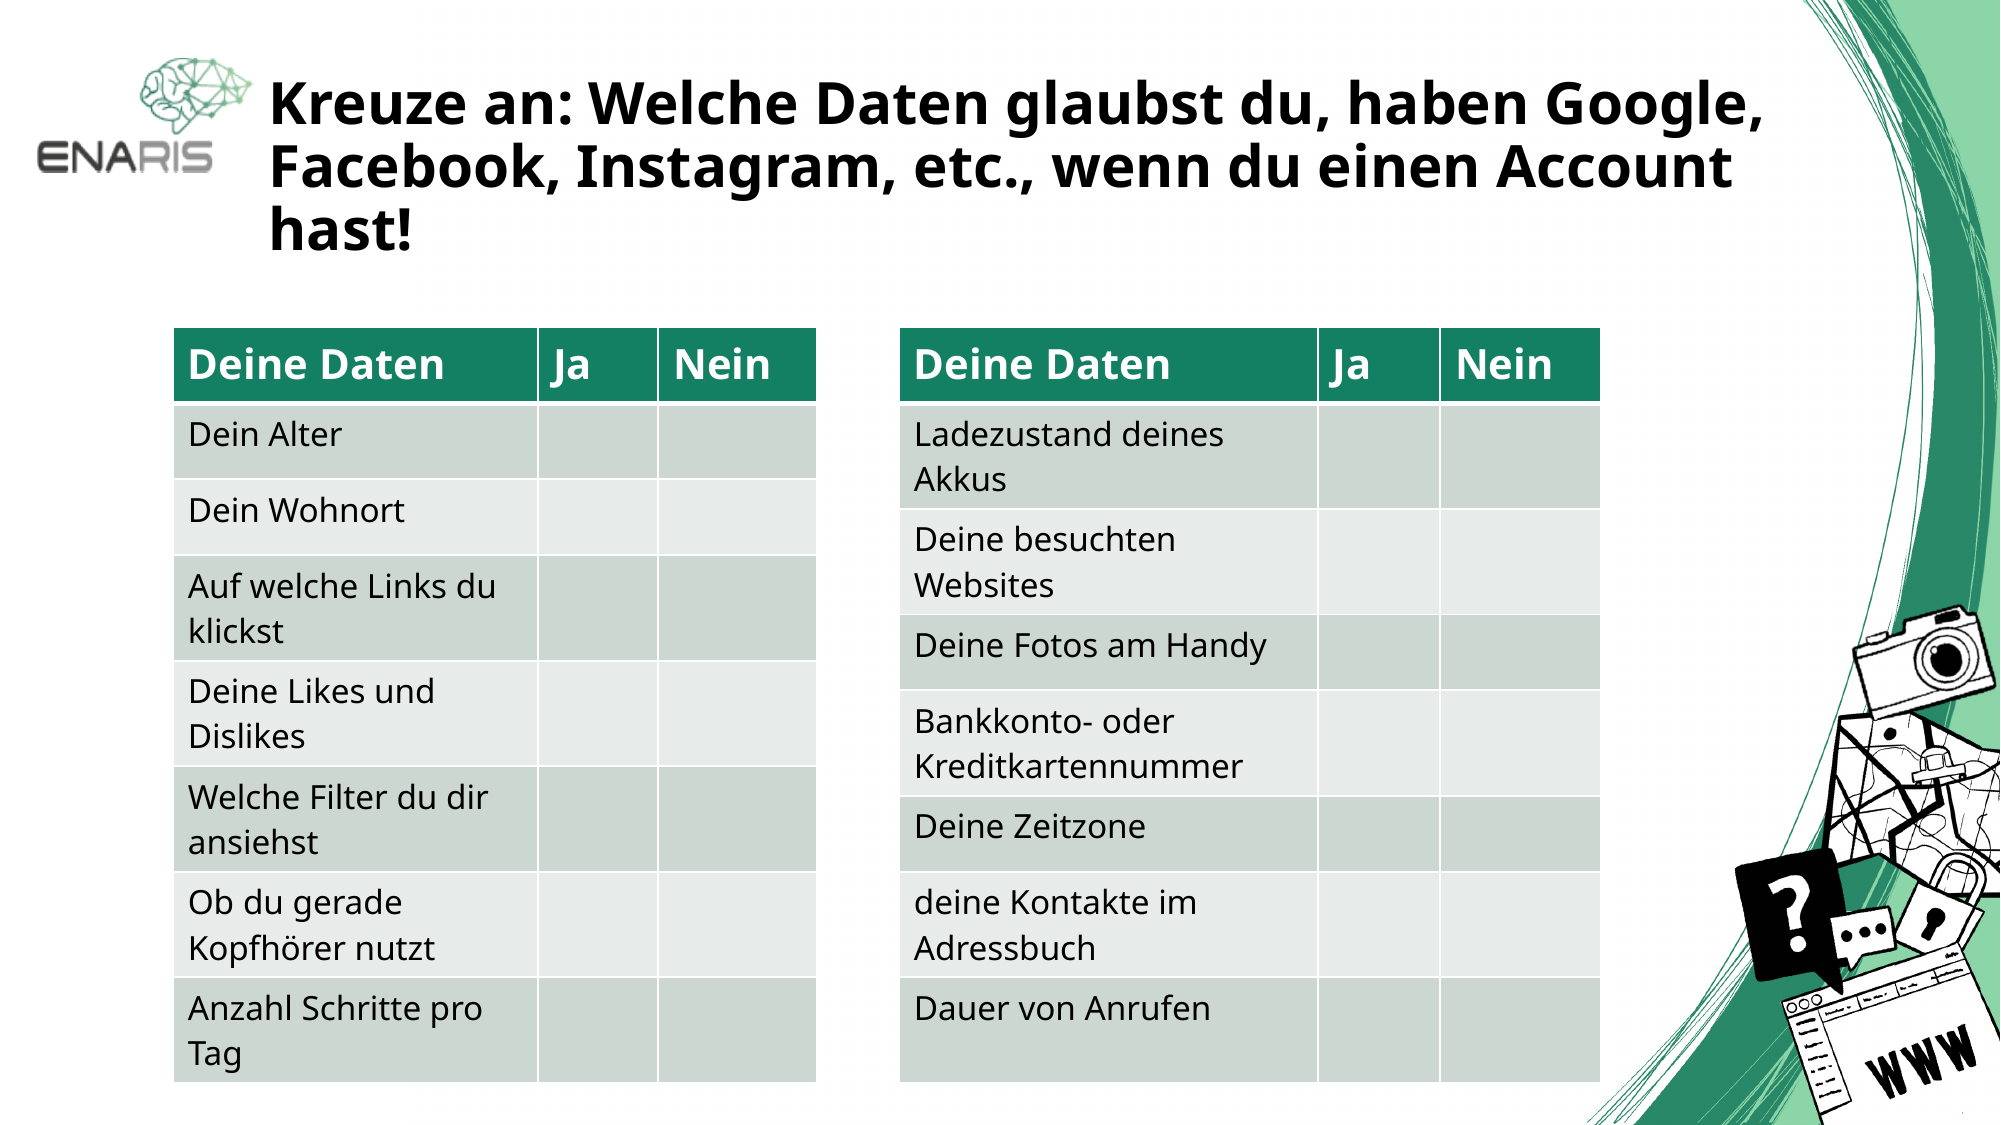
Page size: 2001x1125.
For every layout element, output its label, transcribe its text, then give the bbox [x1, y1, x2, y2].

title Kreuze an: Welche Daten glaubst du, haben Google, Facebook, Instagram, etc., wenn du einen Account hast! [253, 59, 1863, 278]
table_cell [1441, 978, 1600, 1082]
table_cell Anzahl Schritte pro Tag [174, 978, 537, 1082]
table_header Deine Daten [174, 328, 537, 401]
table_cell Auf welche Links du klickst [174, 556, 537, 660]
table_cell [539, 767, 657, 871]
table_cell [659, 767, 816, 871]
table_cell [1319, 406, 1439, 508]
table_header Nein [659, 328, 816, 401]
table_cell Ladezustand deines Akkus [900, 406, 1317, 508]
table_cell [539, 873, 657, 976]
table_cell [659, 406, 816, 478]
table_cell [659, 873, 816, 976]
table_cell Deine besuchten Websites [900, 510, 1317, 614]
table_header Ja [539, 328, 657, 401]
table_cell [1441, 510, 1600, 614]
table_cell [539, 662, 657, 765]
table_cell [539, 978, 657, 1082]
table_cell [1441, 873, 1600, 976]
table_cell [659, 662, 816, 765]
table_cell Dein Alter [174, 406, 537, 478]
table_cell Welche Filter du dir ansiehst [174, 767, 537, 871]
table_cell [659, 480, 816, 554]
table_cell Ob du gerade Kopfhörer nutzt [174, 873, 537, 976]
table_cell Deine Fotos am Handy [900, 615, 1317, 689]
table_cell [1441, 406, 1600, 508]
table_cell deine Kontakte im Adressbuch [900, 873, 1317, 976]
table_cell [1319, 797, 1439, 871]
picture [408, 0, 2000, 1125]
table_cell [539, 480, 657, 554]
table_cell [659, 978, 816, 1082]
table_cell [1319, 873, 1439, 976]
table_cell [1441, 691, 1600, 795]
table_header Nein [1441, 328, 1600, 401]
table_cell Deine Likes und Dislikes [174, 662, 537, 765]
table_cell [1319, 510, 1439, 614]
table_cell [539, 406, 657, 478]
table_cell [1319, 691, 1439, 795]
table_cell [1319, 978, 1439, 1082]
table_header Ja [1319, 328, 1439, 401]
table_cell Dein Wohnort [174, 480, 537, 554]
table_cell Dauer von Anrufen [900, 978, 1317, 1082]
table_cell [1441, 797, 1600, 871]
table_cell Deine Zeitzone [900, 797, 1317, 871]
table_cell [539, 556, 657, 660]
picture [37, 58, 254, 173]
table_cell [659, 556, 816, 660]
table_cell [1319, 615, 1439, 689]
table_cell Bankkonto- oder Kreditkartennummer [900, 691, 1317, 795]
table_header Deine Daten [900, 328, 1317, 401]
table_cell [1441, 615, 1600, 689]
